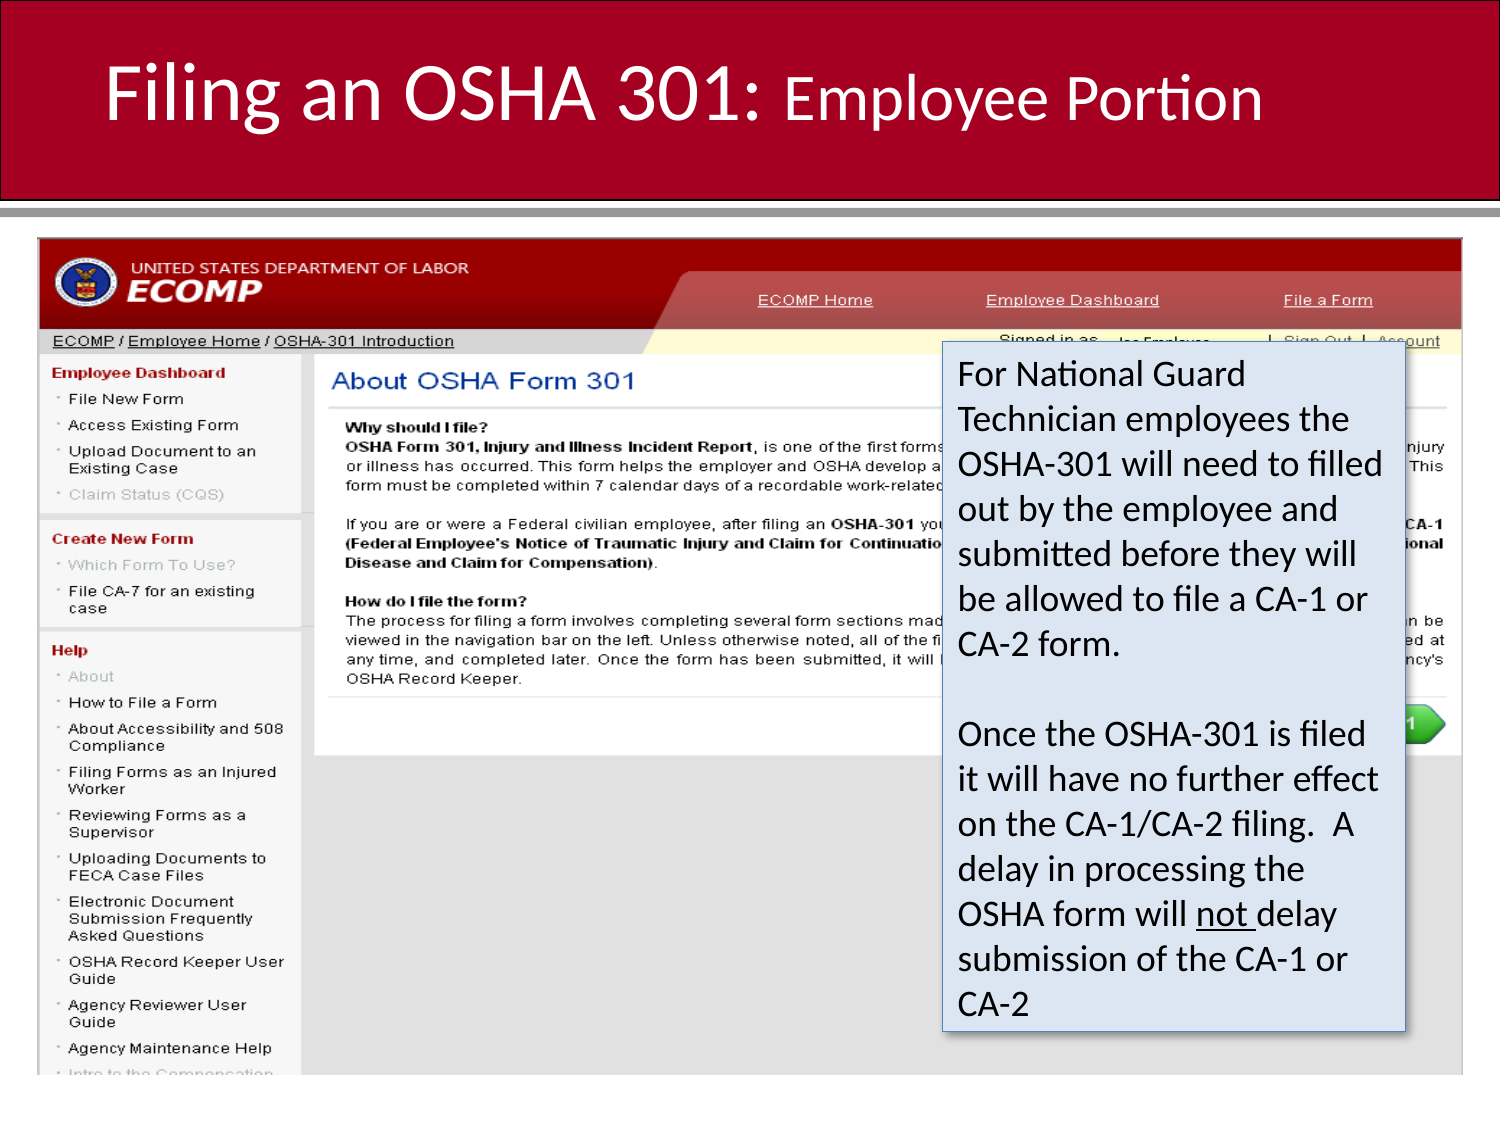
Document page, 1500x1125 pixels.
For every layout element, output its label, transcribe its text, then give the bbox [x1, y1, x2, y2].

title Filing an OSHA 301: Employee Portion [37, 0, 1350, 175]
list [37, 237, 1463, 1076]
text_box [0, 0, 1500, 200]
